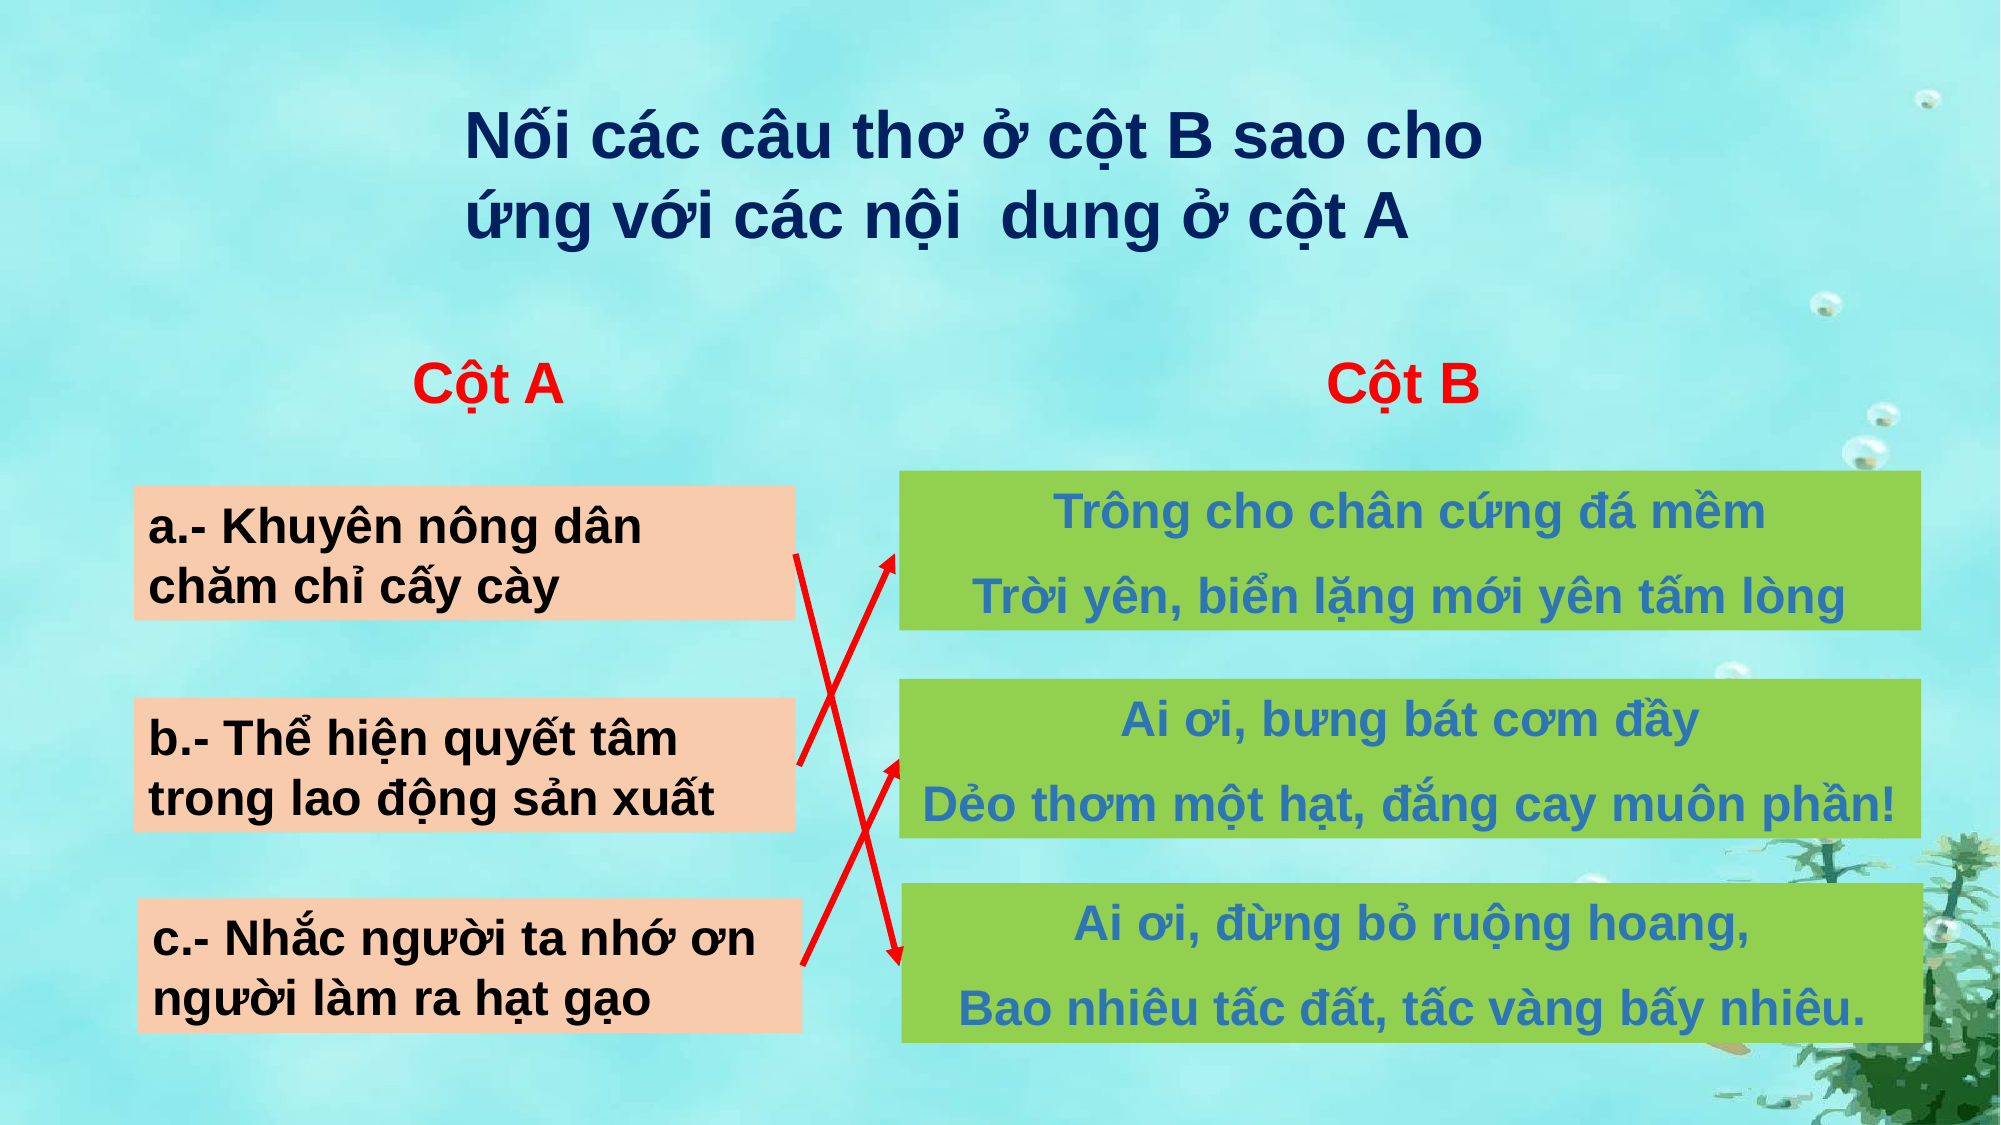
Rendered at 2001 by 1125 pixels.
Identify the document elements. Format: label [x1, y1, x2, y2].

text_box [895, 553, 900, 762]
list [0, 0, 2000, 1125]
text_box [798, 553, 895, 766]
text_box [795, 553, 802, 967]
text_box [802, 762, 900, 967]
